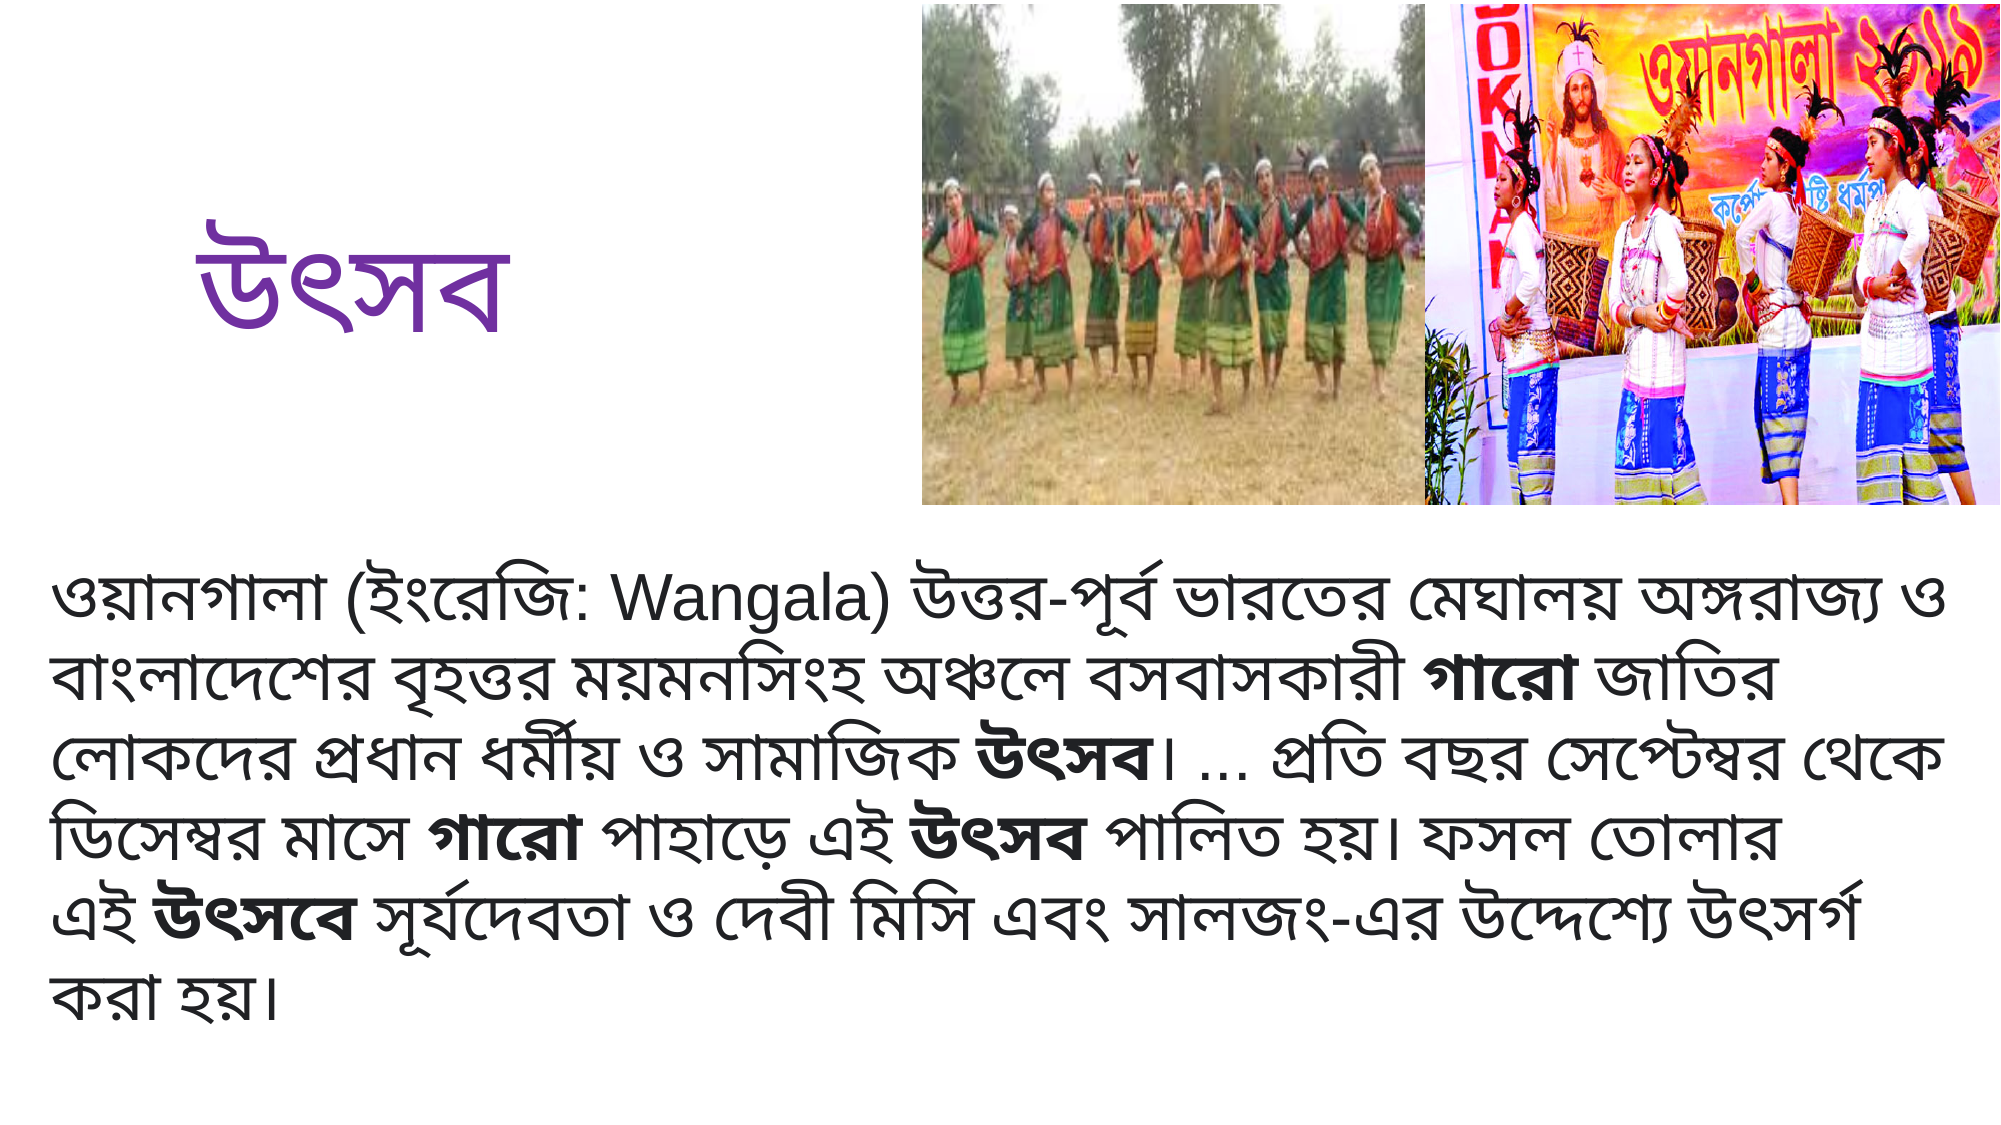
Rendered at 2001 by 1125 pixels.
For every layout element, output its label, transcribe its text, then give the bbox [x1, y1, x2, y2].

text_box ওয়ানগালা (ইংরেজি: Wangala) উত্তর-পূর্ব ভারতের মেঘালয় অঙ্গরাজ্য ও বাংলাদেশের বৃহত্তর ময়মনসিংহ অঞ্চলে বসবাসকারী গারো জাতির লোকদের প্রধান ধর্মীয় ও সামাজিক উৎসব। ... প্রতি বছর সেপ্টেম্বর থেকে ডিসেম্বর মাসে গারো পাহাড়ে এই উৎসব পালিত হয়। ফসল তোলার এই উৎসবে সূর্যদেবতা ও দেবী মিসি এবং সালজং-এর উদ্দেশ্যে উৎসর্গ করা হয়। [35, 546, 1965, 1041]
picture [922, 4, 2000, 505]
title উৎসব [182, 217, 844, 435]
